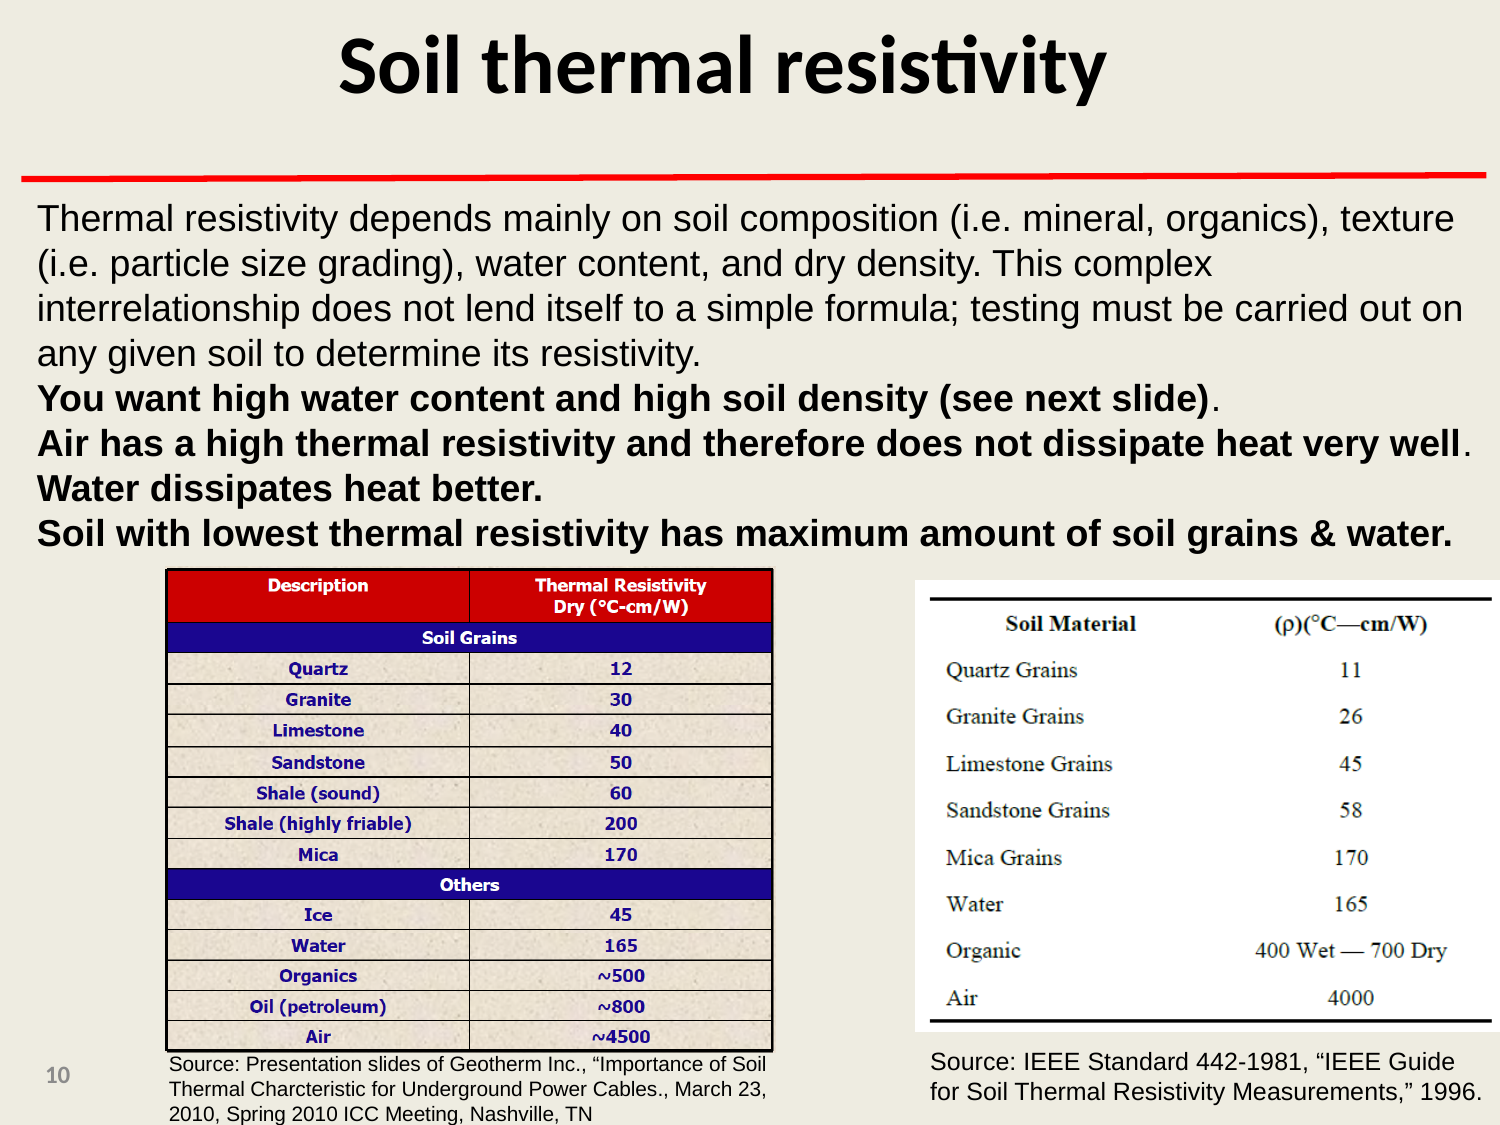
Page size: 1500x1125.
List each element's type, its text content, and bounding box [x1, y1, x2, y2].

slide_number 10 [10, 1046, 86, 1101]
text_box Source: IEEE Standard 442-1981, “IEEE Guide for Soil Thermal Resistivity Measurements,” 1996. [915, 1040, 1500, 1114]
text_box Soil thermal resistivity [22, 2, 1425, 118]
picture [915, 580, 1500, 1032]
text_box Thermal resistivity depends mainly on soil composition (i.e. mineral, organics), texture (i.e. particle size grading), water content, and dry density. This complex interrelationship does not lend itself to a simple formula; testing must be carried out on any given soil to determine its resistivity. You want high water content and high soil density (see next slide). Air has a high thermal resistivity and therefore does not dissipate heat very well. Water dissipates heat better. Soil with lowest thermal resistivity has maximum amount of soil grains & water. [22, 186, 1500, 607]
text_box Source: Presentation slides of Geotherm Inc., “Importance of Soil Thermal Charcteristic for Underground Power Cables., March 23, 2010, Spring 2010 ICC Meeting, Nashville, TN [154, 1043, 790, 1125]
picture [164, 566, 777, 1053]
